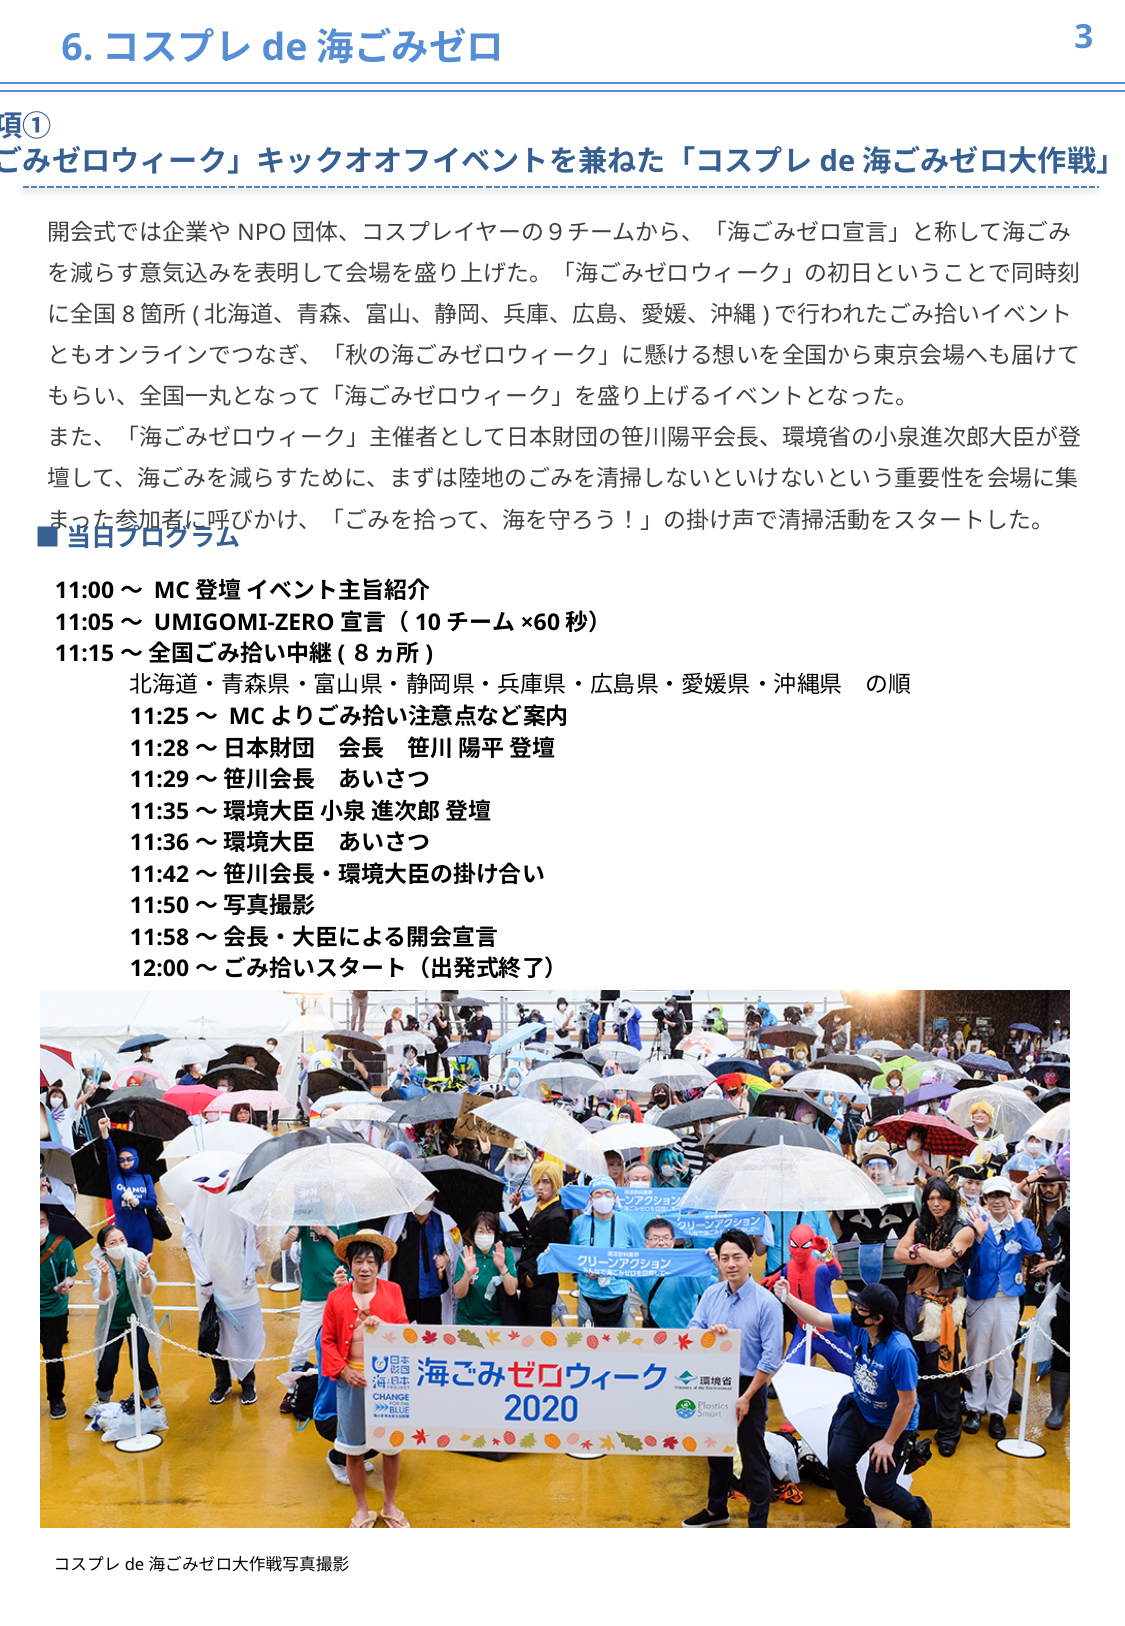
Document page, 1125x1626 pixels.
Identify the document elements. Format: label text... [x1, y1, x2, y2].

text_box 6.コスプレde海ごみゼロ [0, 9, 967, 82]
text_box 11:00〜 MC登壇 イベント主旨紹介 11:05〜 UMIGOMI-ZERO宣言（10チーム×60秒） 11:15〜 全国ごみ拾い中継(８ヵ所) 北海道・青森県・富山県・静岡県・兵庫県・広島県・愛媛県・沖縄県 の順 11:25〜 MCよりごみ拾い注意点など案内 11:28〜 日本財団 会長 笹川 陽平 登壇 11:29〜 笹川会長 あいさつ 11:35〜 環境大臣 小泉 進次郎 登壇 11:36〜 環境大臣 あいさつ 11:42〜 笹川会長・環境大臣の掛け合い 11:50〜 写真撮影 11:58〜 会長・大臣による開会宣言 12:00〜 ごみ拾いスタート（出発式終了） [40, 564, 1109, 989]
slide_number 2 [1020, 9, 1109, 68]
text_box コスプレde海ごみゼロ大作戦写真撮影 [46, 1544, 357, 1582]
picture [39, 990, 1071, 1528]
text_box ■当日プログラム [20, 514, 256, 559]
text_box 開会式では企業やNPO団体、コスプレイヤーの９チームから、「海ごみゼロ宣言」と称して海ごみを減らす意気込みを表明して会場を盛り上げた。「海ごみゼロウィーク」の初日ということで同時刻に全国8箇所(北海道、青森、富山、静岡、兵庫、広島、愛媛、沖縄)で行われたごみ拾いイベントともオンラインでつなぎ、「秋の海ごみゼロウィーク」に懸ける想いを全国から東京会場へも届けてもらい、全国一丸となって「海ごみゼロウィーク」を盛り上げるイベントとなった。 また、「海ごみゼロウィーク」主催者として日本財団の笹川陽平会長、環境省の小泉進次郎大臣が登壇して、海ごみを減らすために、まずは陸地のごみを清掃しないといけないという重要性を会場に集まった参加者に呼びかけ、「ごみを拾って、海を守ろう！」の掛け声で清掃活動をスタートした。 [32, 195, 1102, 576]
text_box 実施事項① ：「海ごみゼロウィーク」キックオオフイベントを兼ねた「コスプレde海ごみゼロ大作戦」 開会式 [0, 100, 1125, 185]
